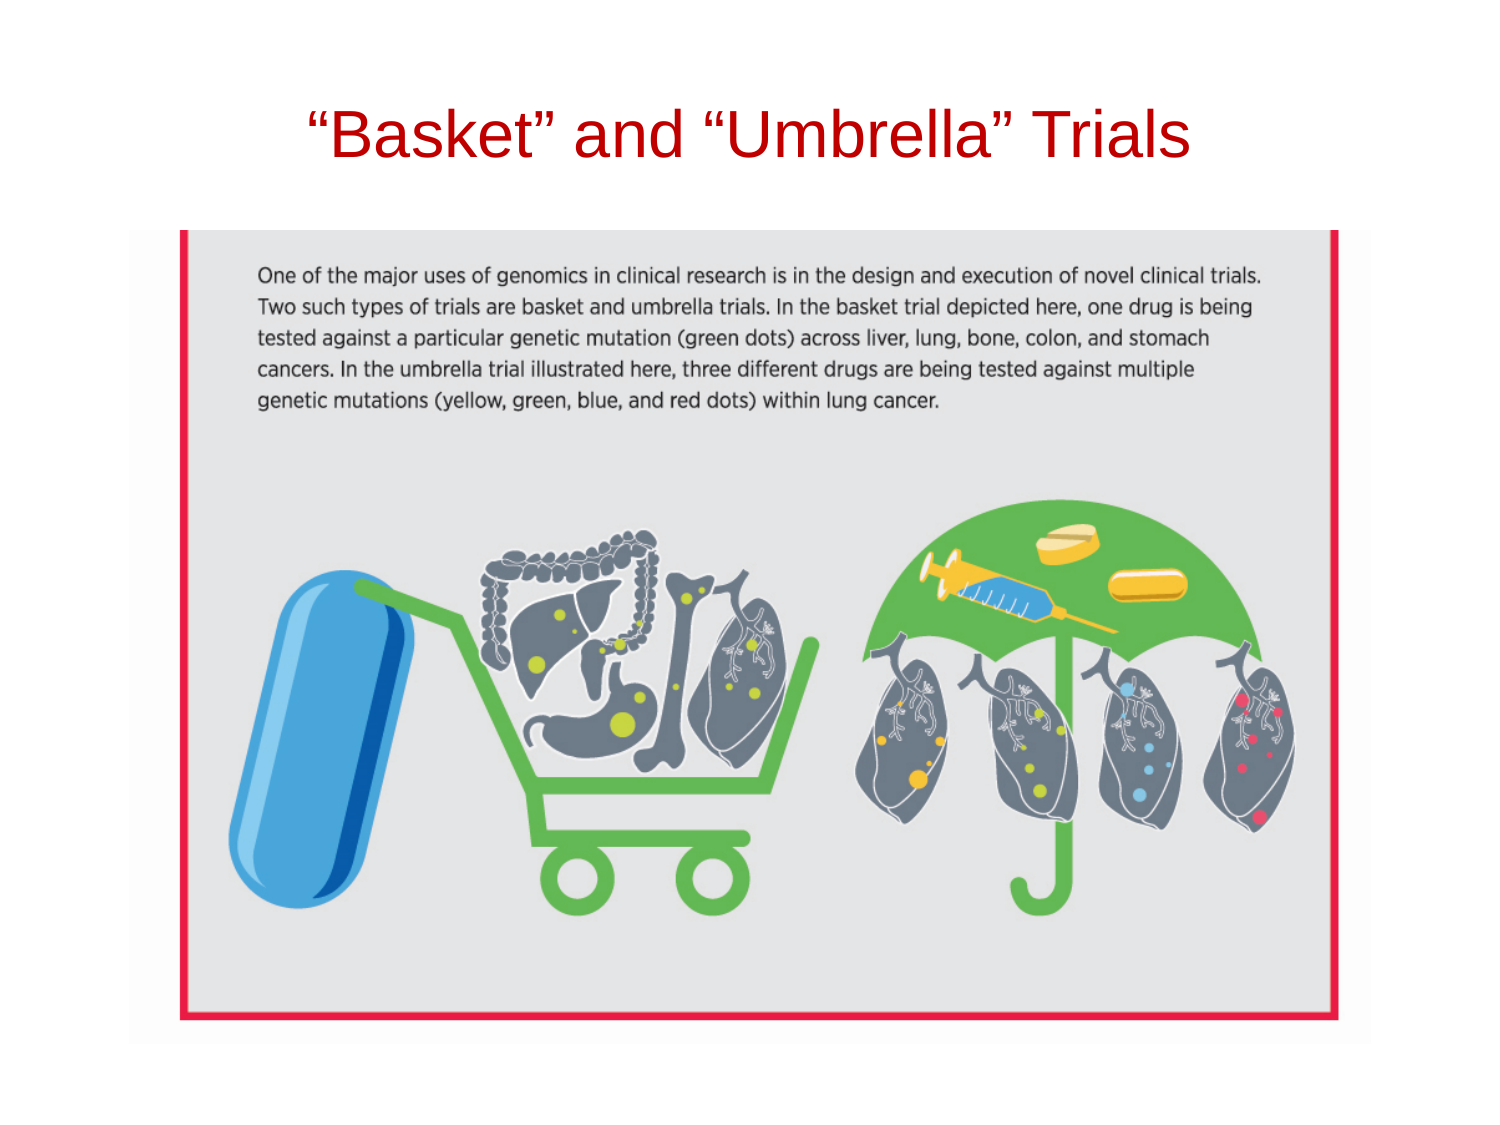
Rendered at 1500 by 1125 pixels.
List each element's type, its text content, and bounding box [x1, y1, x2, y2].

title “Basket” and “Umbrella” Trials [80, 37, 1419, 226]
picture [129, 230, 1371, 1044]
